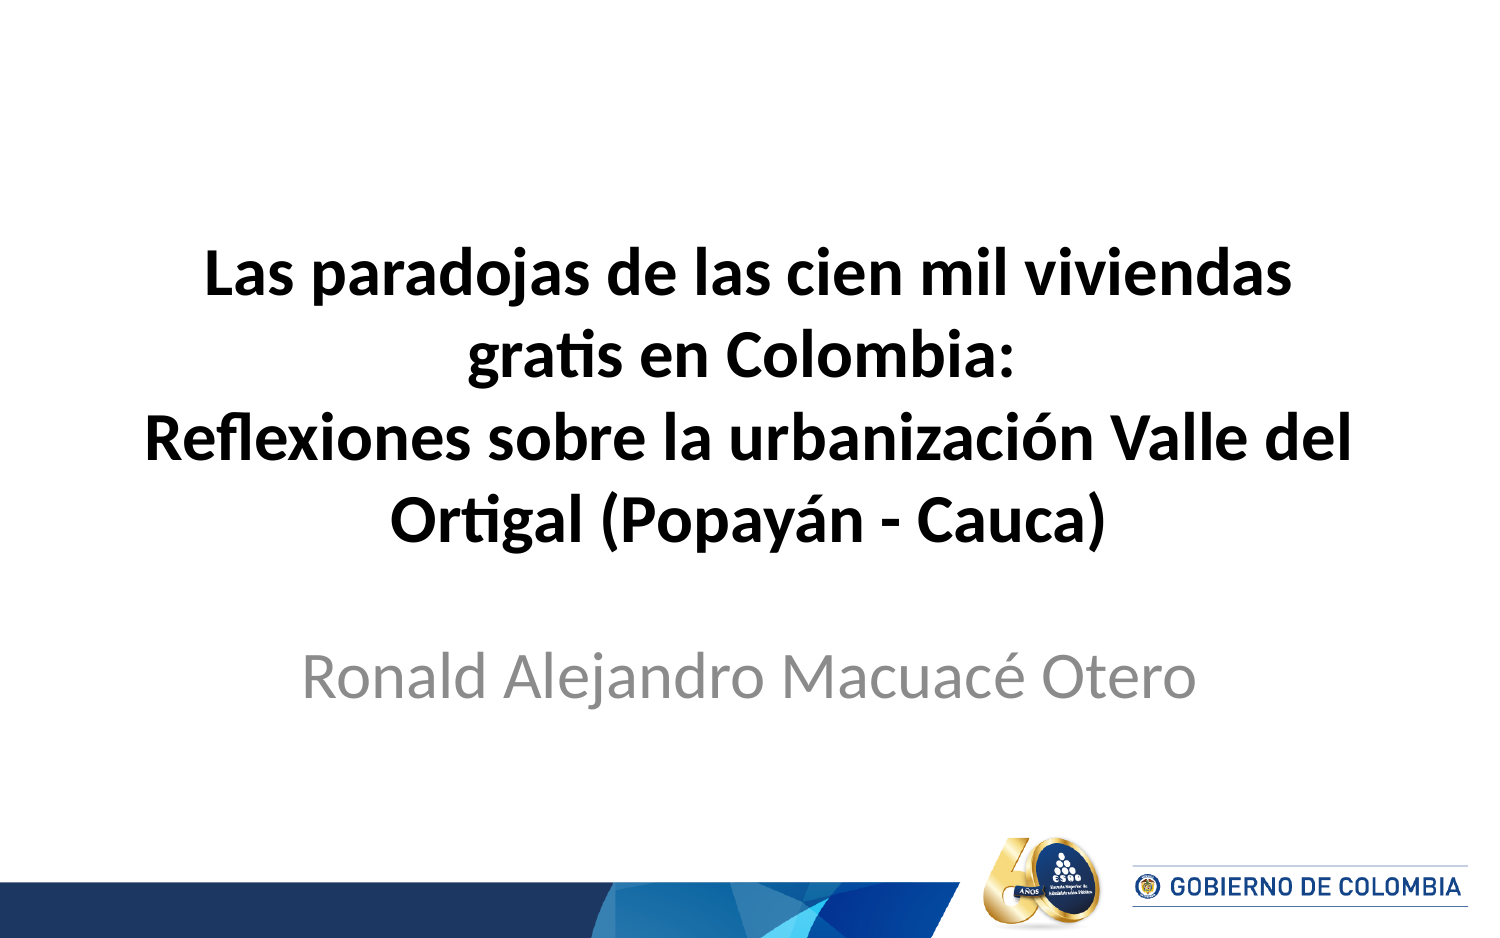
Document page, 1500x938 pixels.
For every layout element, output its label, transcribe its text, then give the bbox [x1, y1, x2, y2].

subtitle Ronald Alejandro Macuacé Otero [225, 531, 1275, 771]
title Las paradojas de las cien mil viviendas gratis en Colombia: Reflexiones sobre la urbanización Valle del Ortigal (Popayán - Cauca) [112, 291, 1388, 493]
picture [0, 0, 1500, 938]
